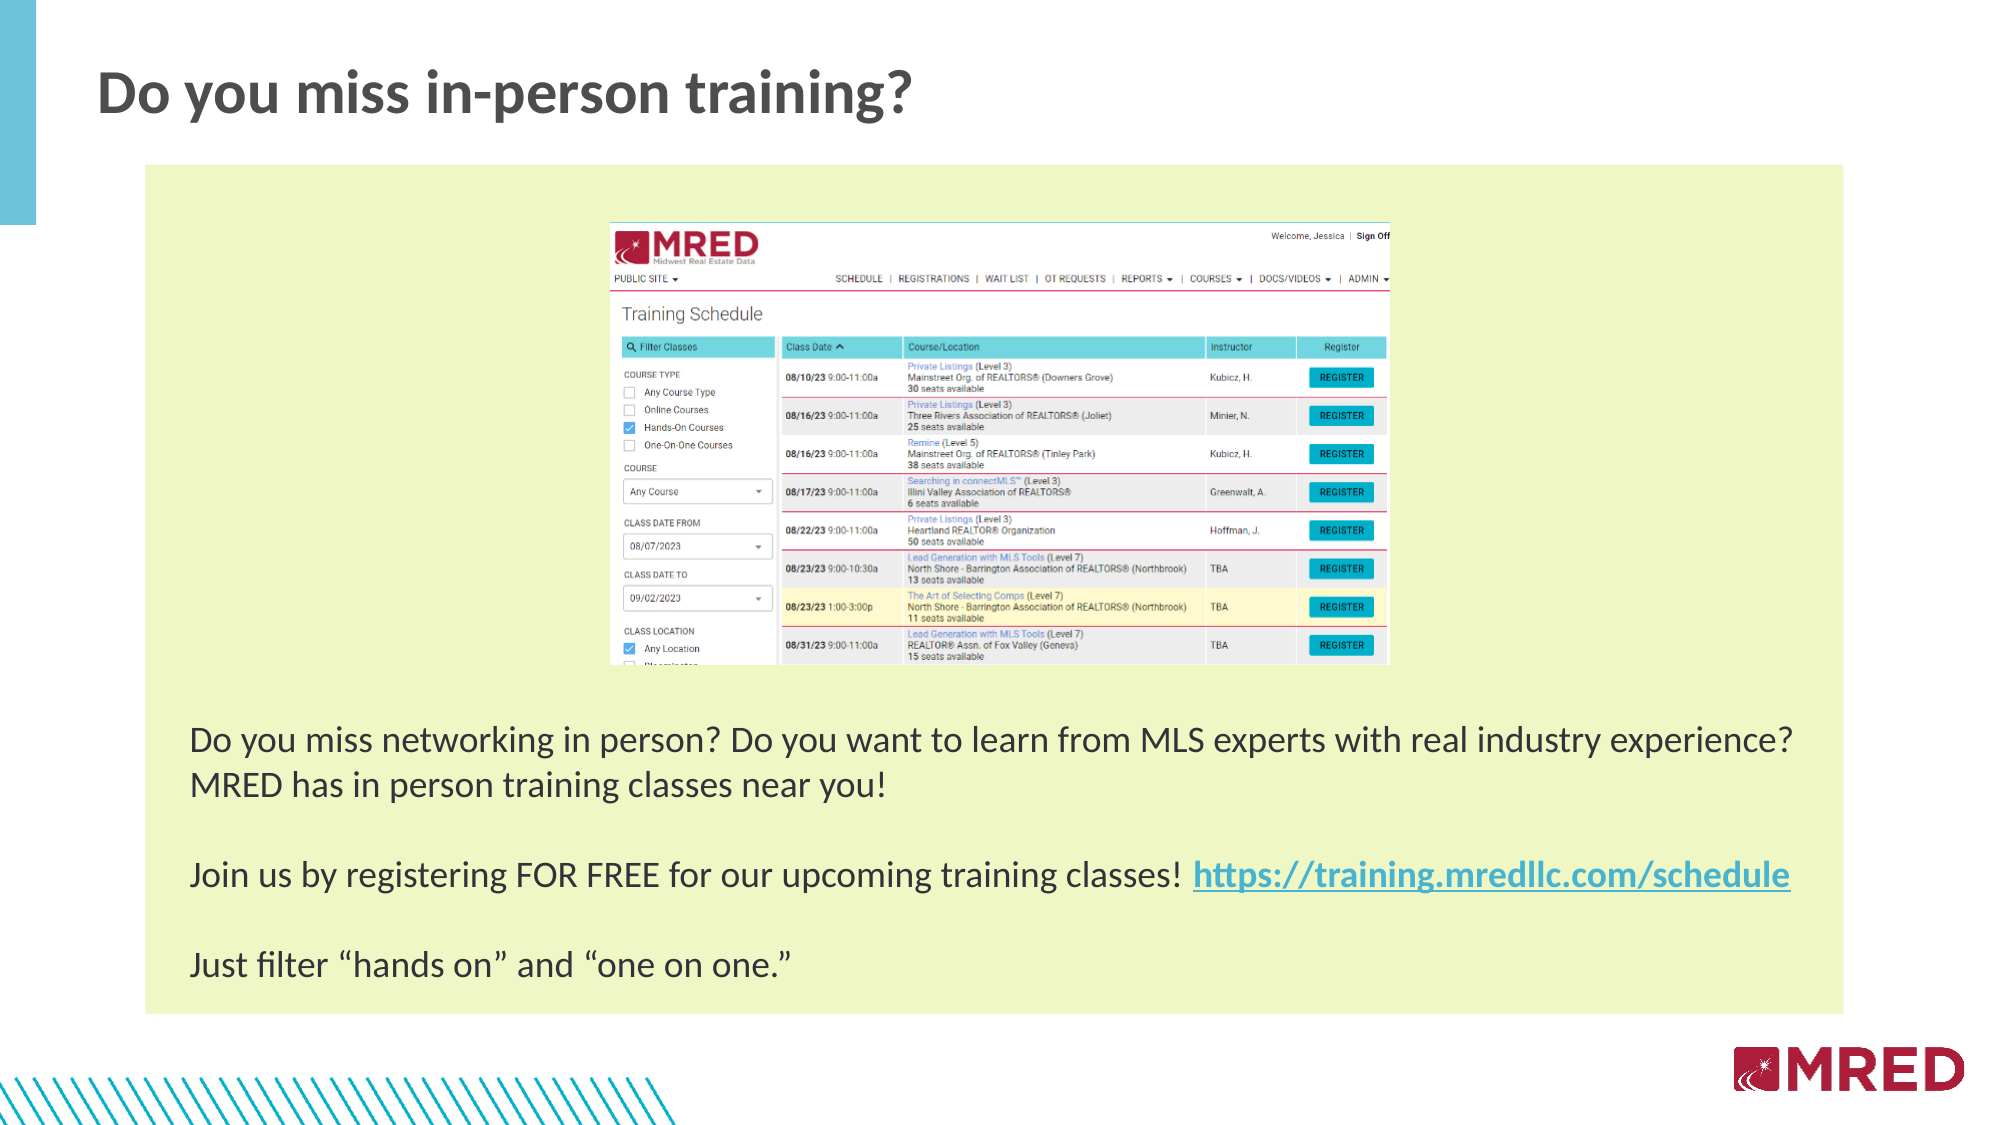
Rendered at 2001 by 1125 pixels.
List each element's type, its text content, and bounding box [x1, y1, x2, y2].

text_box [144, 223, 1844, 1015]
picture [0, 1029, 695, 1125]
list Do you miss in-person training? [82, 52, 1907, 223]
picture [1734, 1047, 1965, 1091]
picture [610, 222, 1390, 665]
text_box Do you miss networking in person? Do you want to learn from MLS experts with real industry experience? MRED has in person training classes near you! Join us by registering FOR FREE for our upcoming training classes! https://training.mredllc.com/schedule Just filter “hands on” and “one on one.” [174, 707, 1826, 993]
